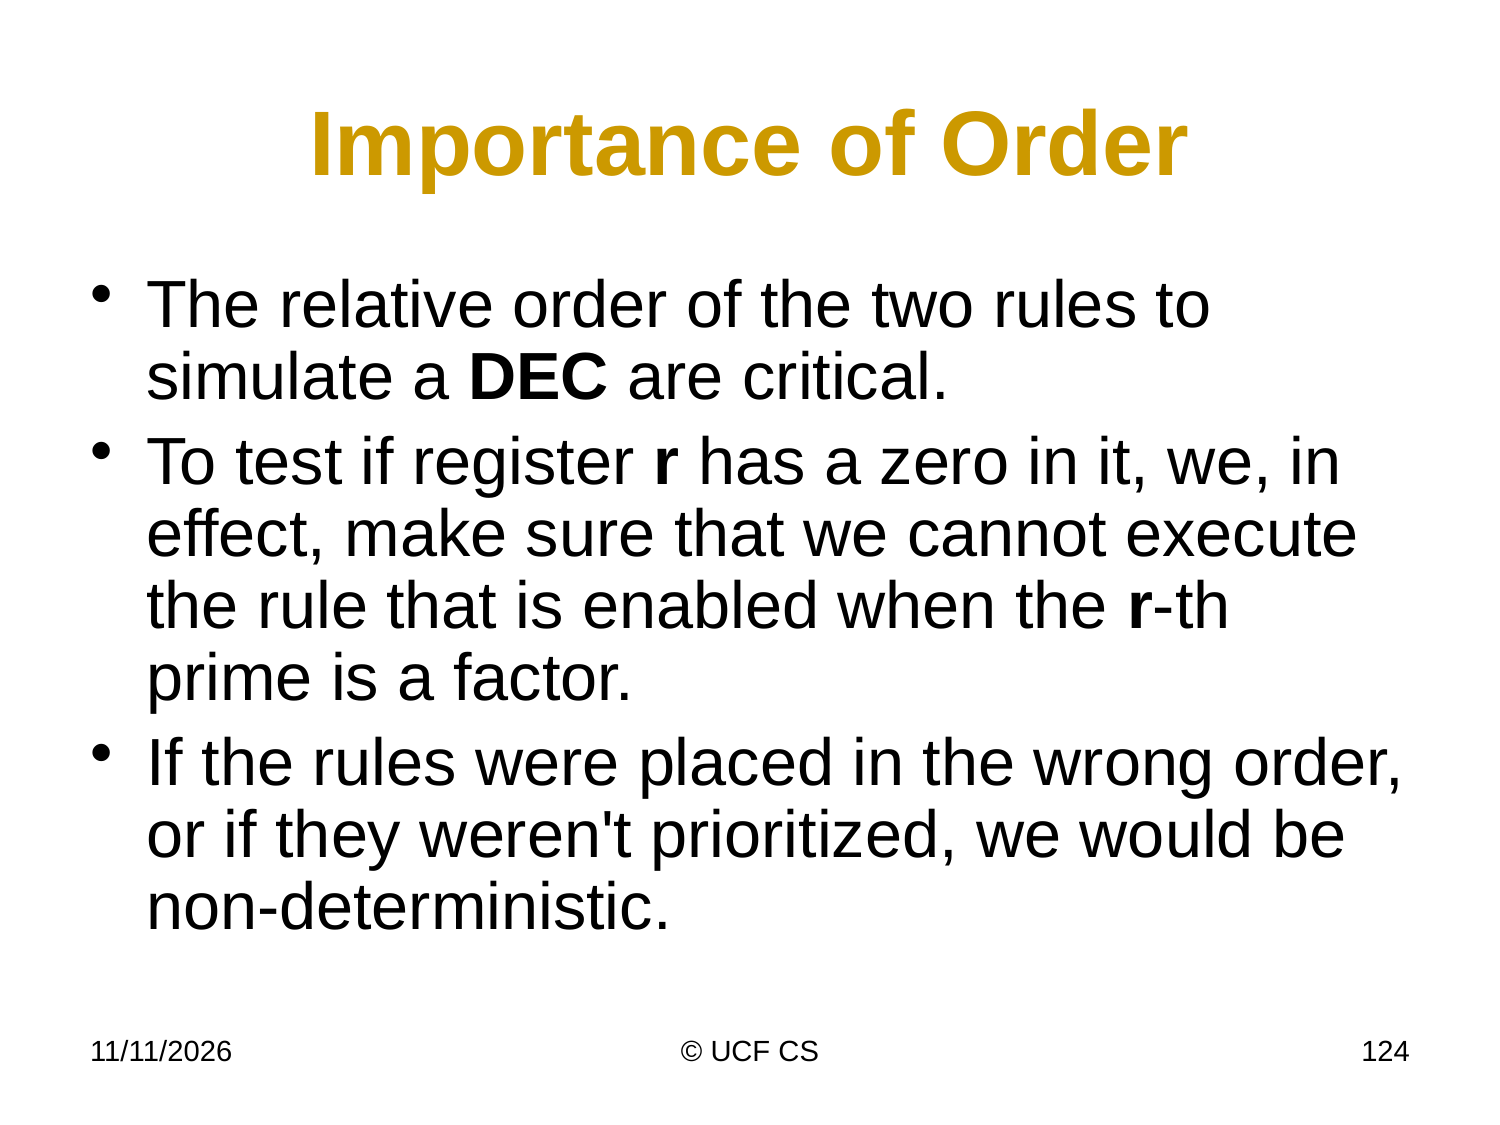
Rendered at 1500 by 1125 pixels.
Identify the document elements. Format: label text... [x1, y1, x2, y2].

title Importance of Order [75, 45, 1425, 233]
footer © UCF CS [512, 1024, 988, 1103]
list The relative order of the two rules to simulate a DEC are critical. To test if register r has a zero in it, we, in effect, make sure that we cannot execute the rule that is enabled when the r-th prime is a factor. If the rules were placed in the wrong order, or if they weren't prioritized, we would be non-deterministic. [75, 262, 1425, 1005]
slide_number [74, 1024, 426, 1103]
slide_number 124 [1074, 1024, 1426, 1103]
